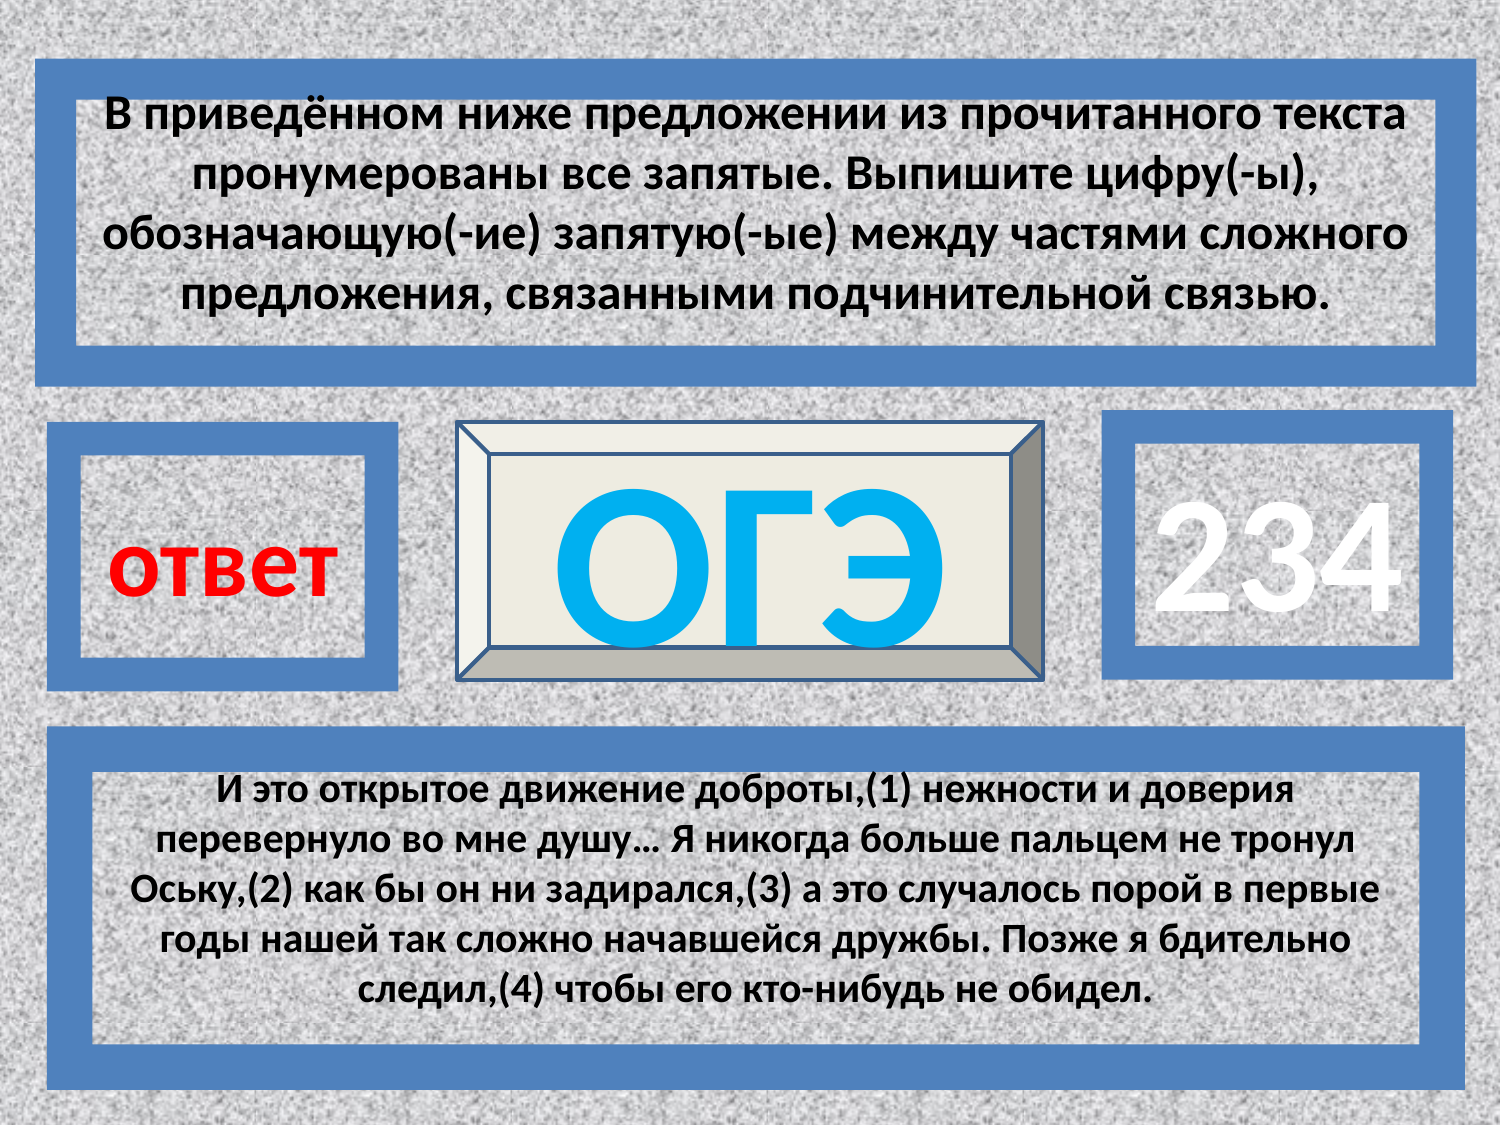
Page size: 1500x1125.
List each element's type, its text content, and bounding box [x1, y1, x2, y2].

text_box И это открытое движение доброты,(1) нежности и доверия перевернуло во мне душу… Я никогда больше пальцем не тронул Оську,(2) как бы он ни задирался,(3) а это случалось порой в первые годы нашей так сложно начавшейся дружбы. Позже я бдительно следил,(4) чтобы его кто-нибудь не обидел. [45, 724, 1467, 1092]
text_box ОГЭ [455, 420, 1045, 682]
text_box ответ [45, 420, 401, 693]
text_box В приведённом ниже предложении из прочитанного текста пронумерованы все запятые. Выпишите цифру(-ы), обозначающую(-ие) запятую(-ые) между частями сложного предложения, связанными подчинительной связью. [33, 56, 1479, 389]
text_box 234 [1099, 408, 1455, 682]
